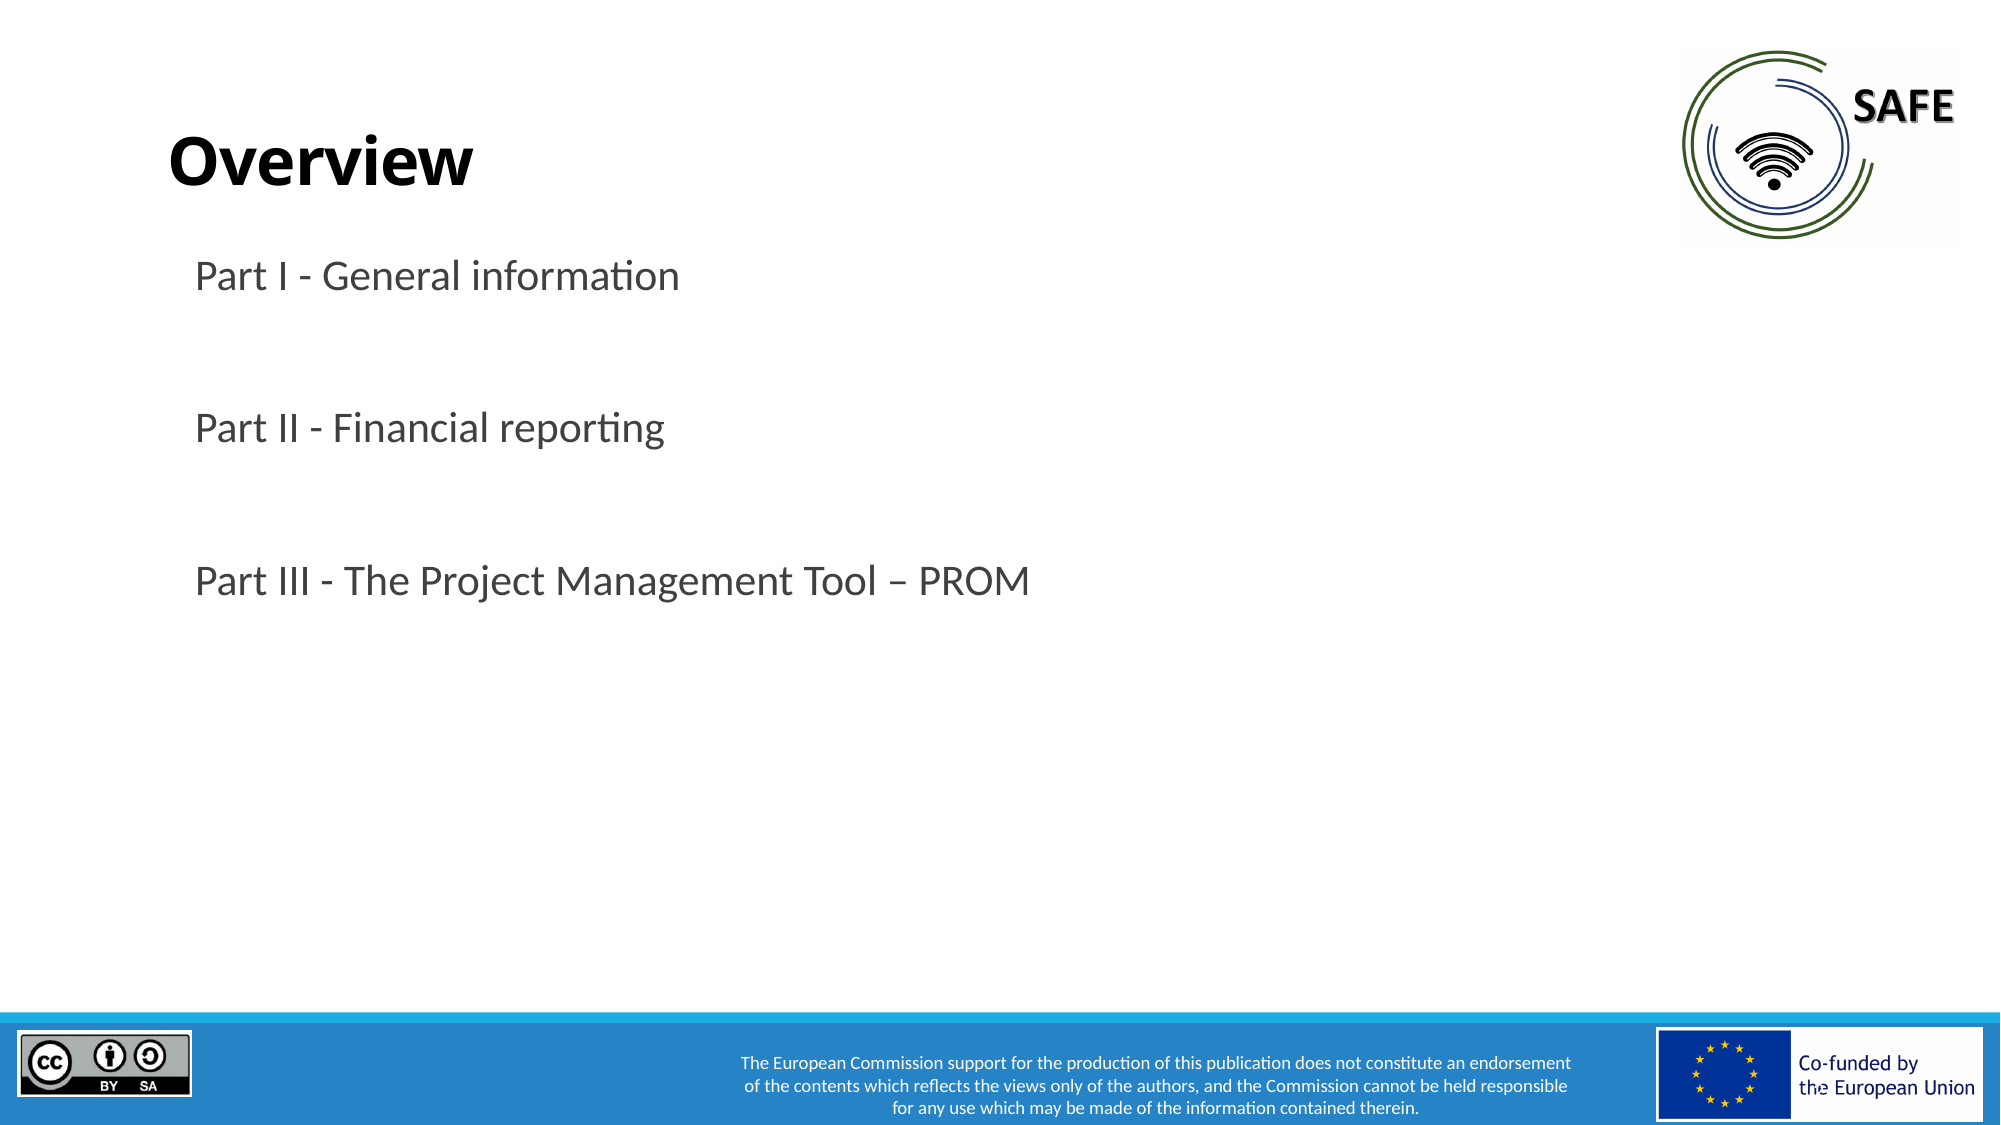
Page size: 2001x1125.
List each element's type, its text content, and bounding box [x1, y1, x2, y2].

picture [1656, 1027, 1983, 1122]
slide_number 2 [1624, 1059, 1840, 1120]
title Overview [152, 107, 1662, 207]
picture [1682, 45, 1958, 245]
picture [17, 1030, 192, 1097]
list Part I - General information Part II - Financial reporting Part III - The Project Management Tool – PROM [180, 244, 1830, 963]
